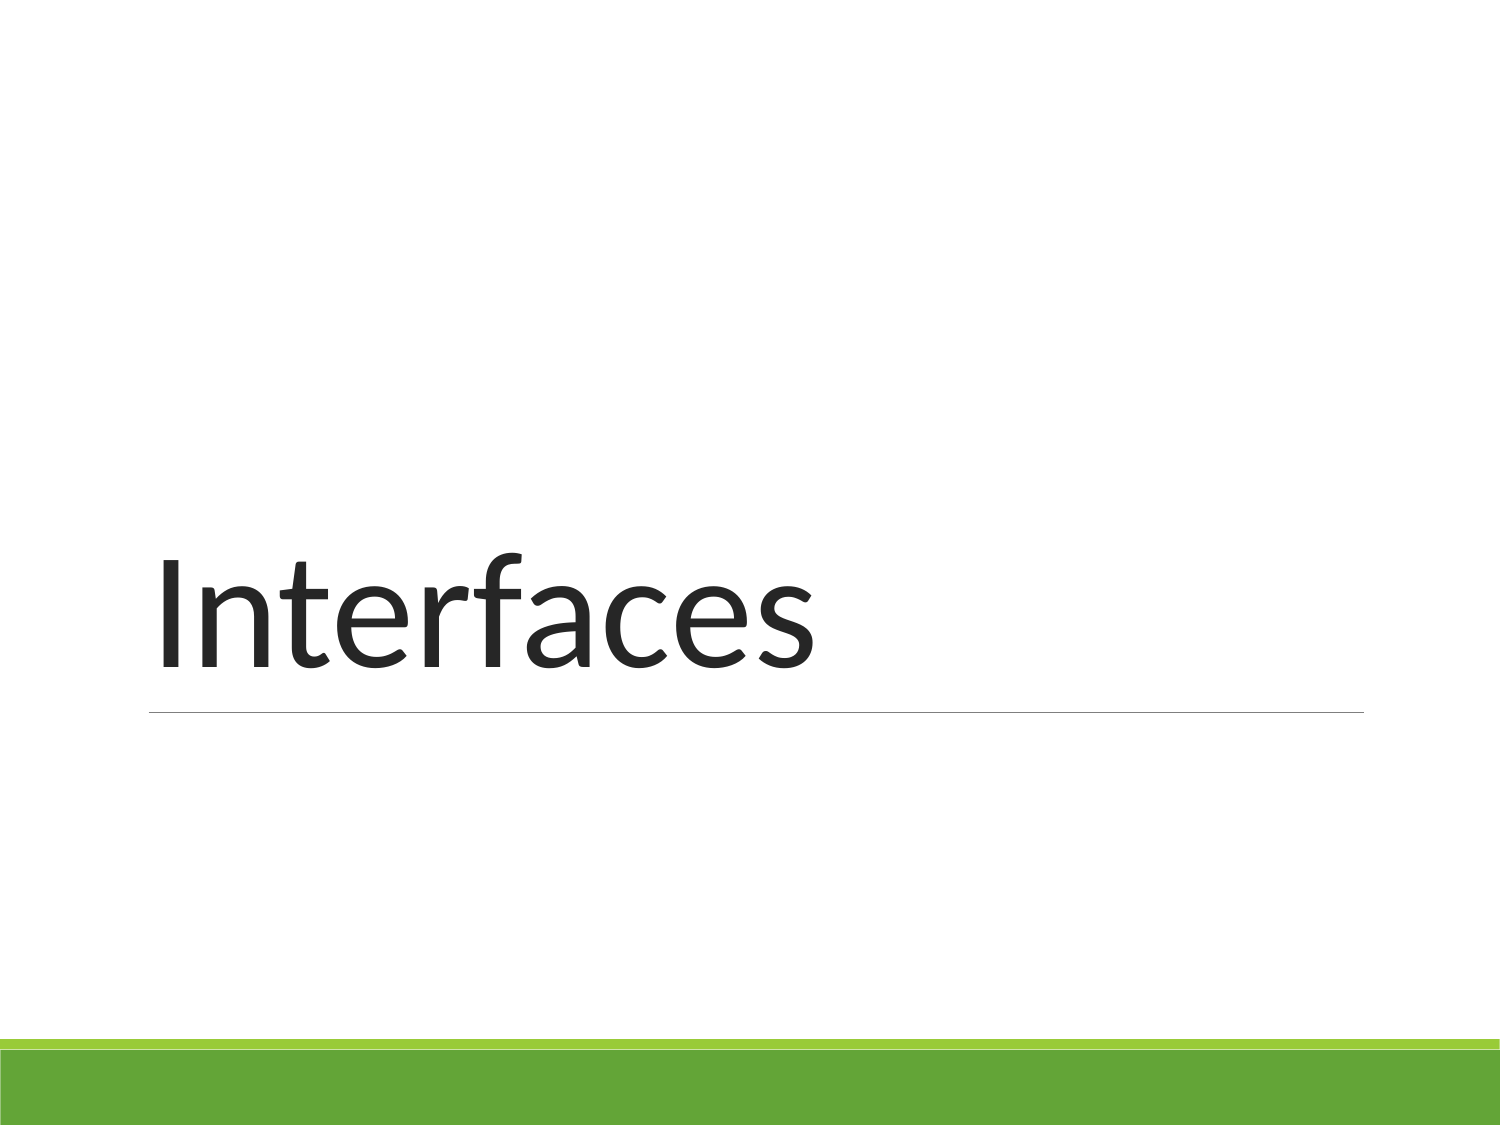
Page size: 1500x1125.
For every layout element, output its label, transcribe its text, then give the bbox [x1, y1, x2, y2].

title Interfaces [135, 124, 1373, 710]
